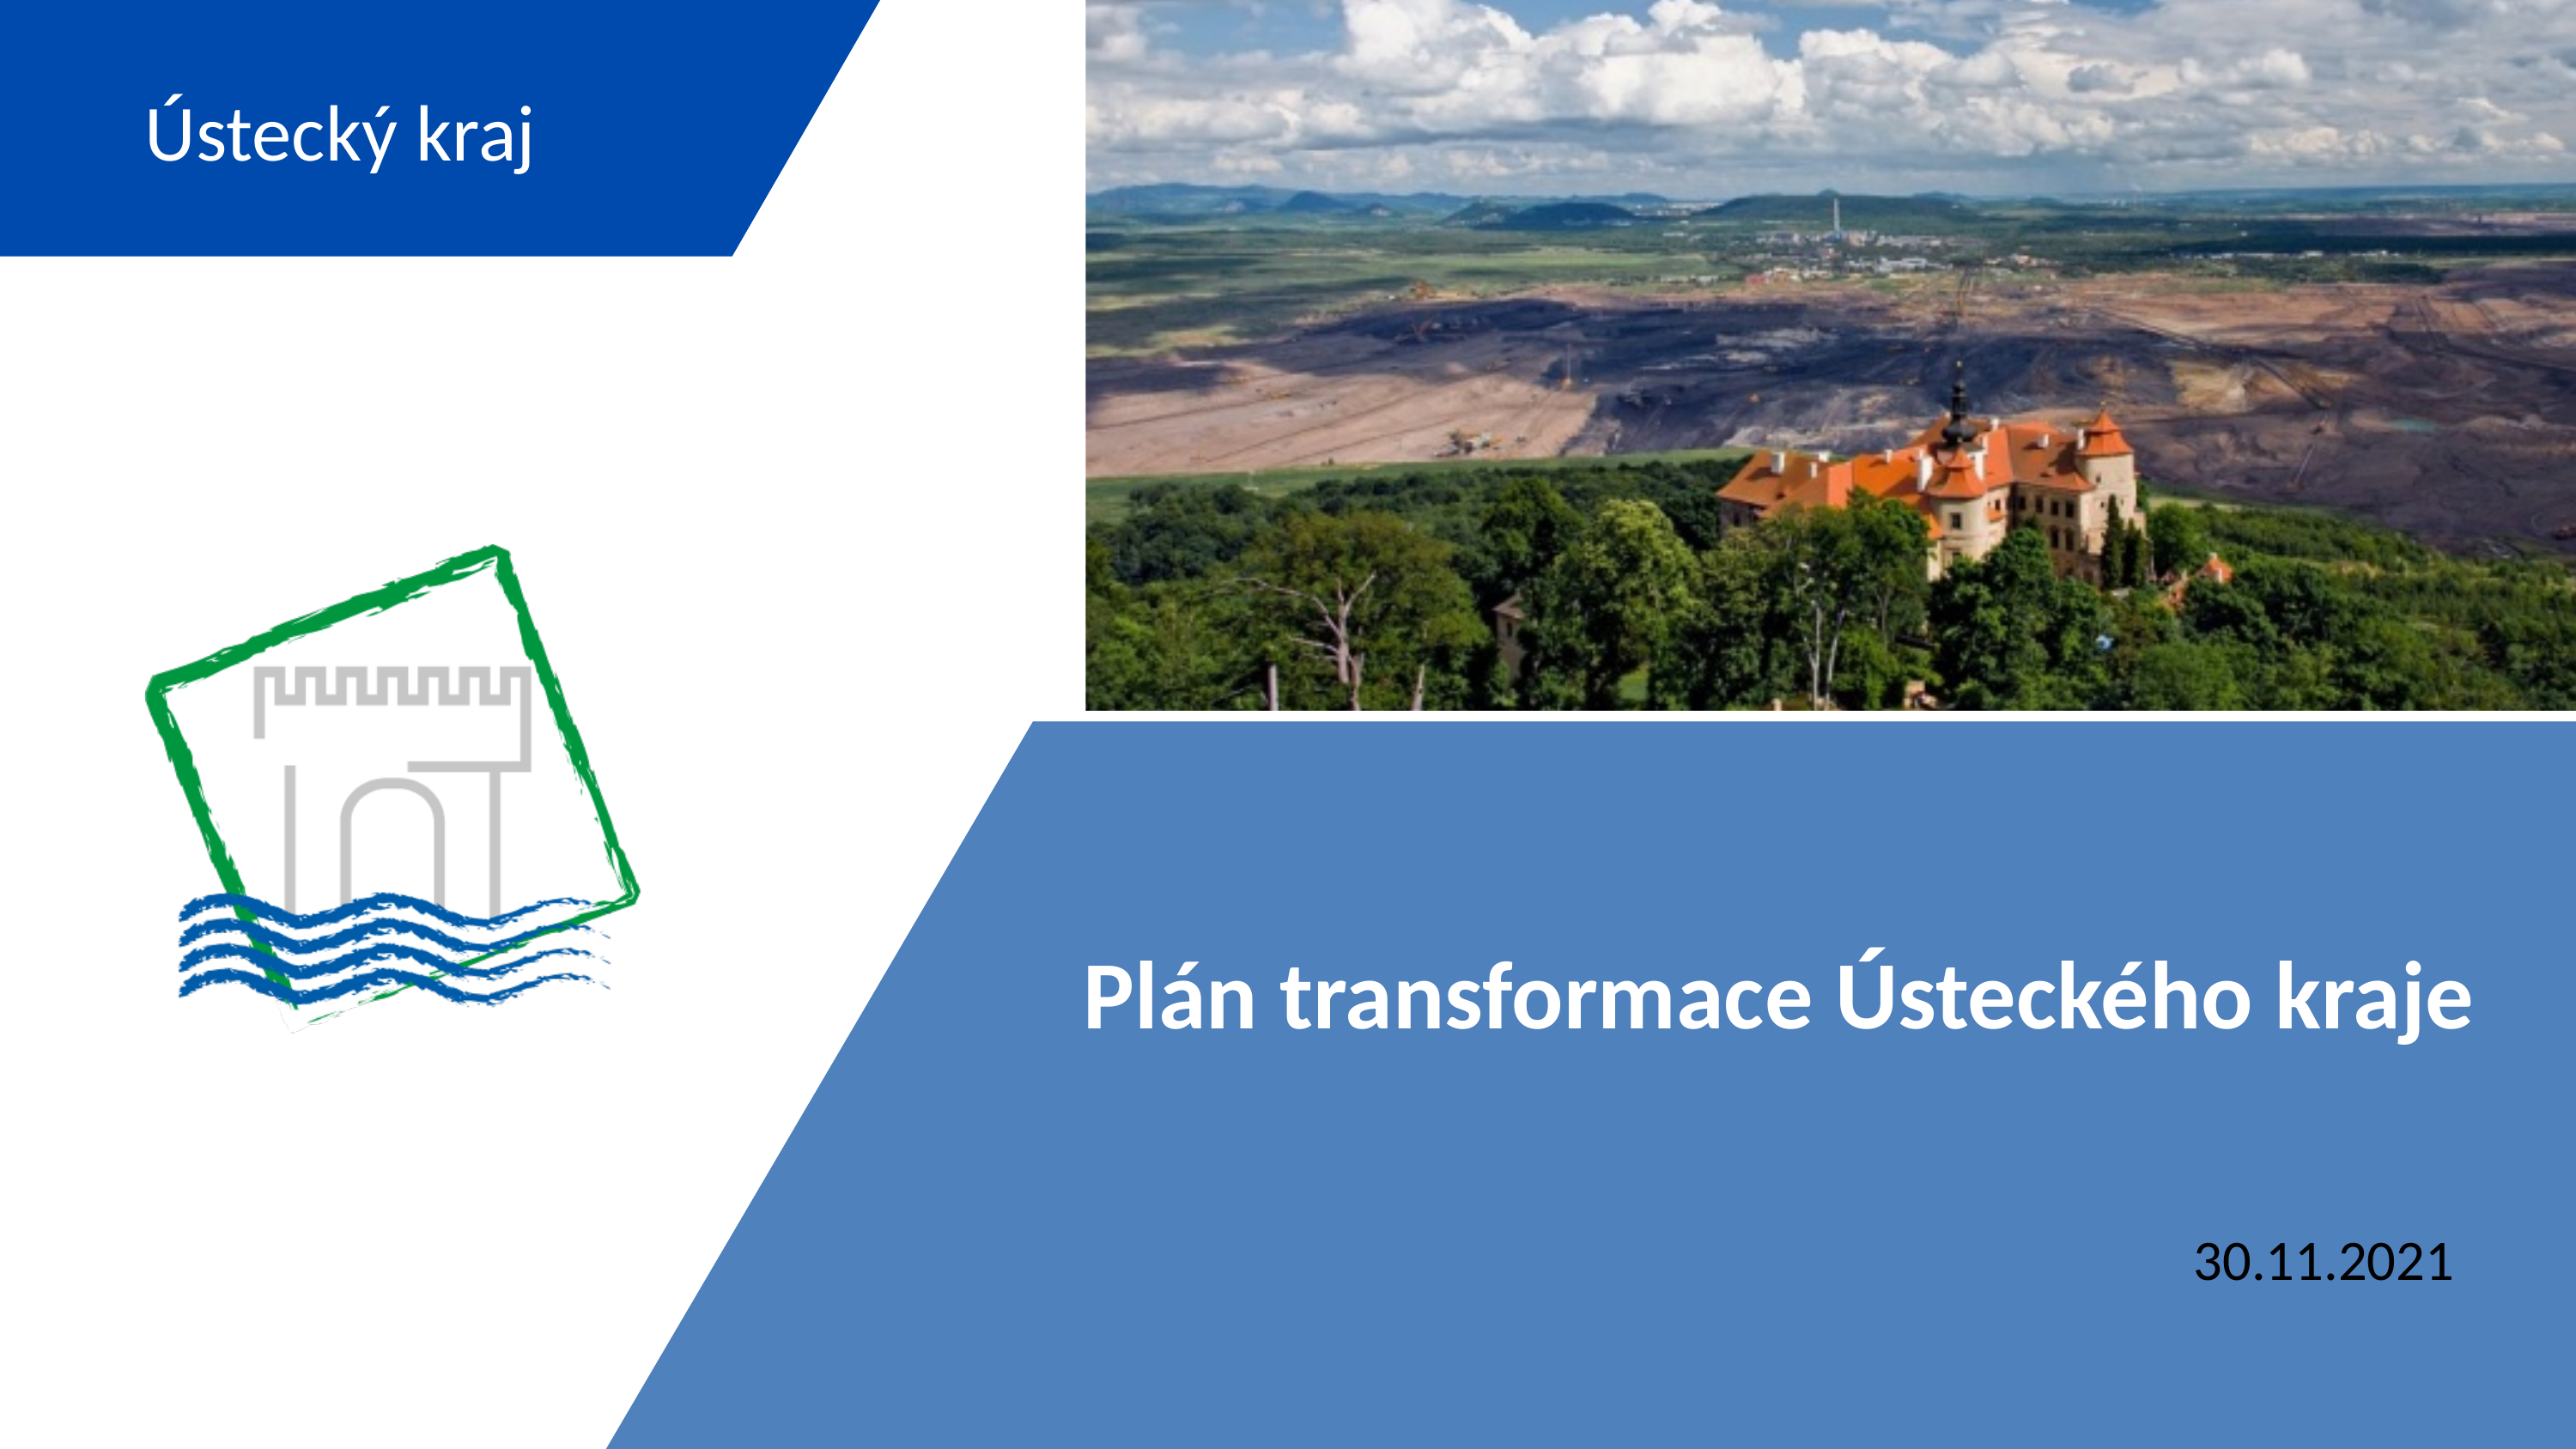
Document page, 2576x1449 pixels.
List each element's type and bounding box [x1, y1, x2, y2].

picture [144, 544, 668, 1034]
text_box [471, 721, 2576, 1449]
text_box [1019, 833, 2576, 1222]
picture [1085, 0, 2576, 711]
text_box [0, 0, 1081, 257]
